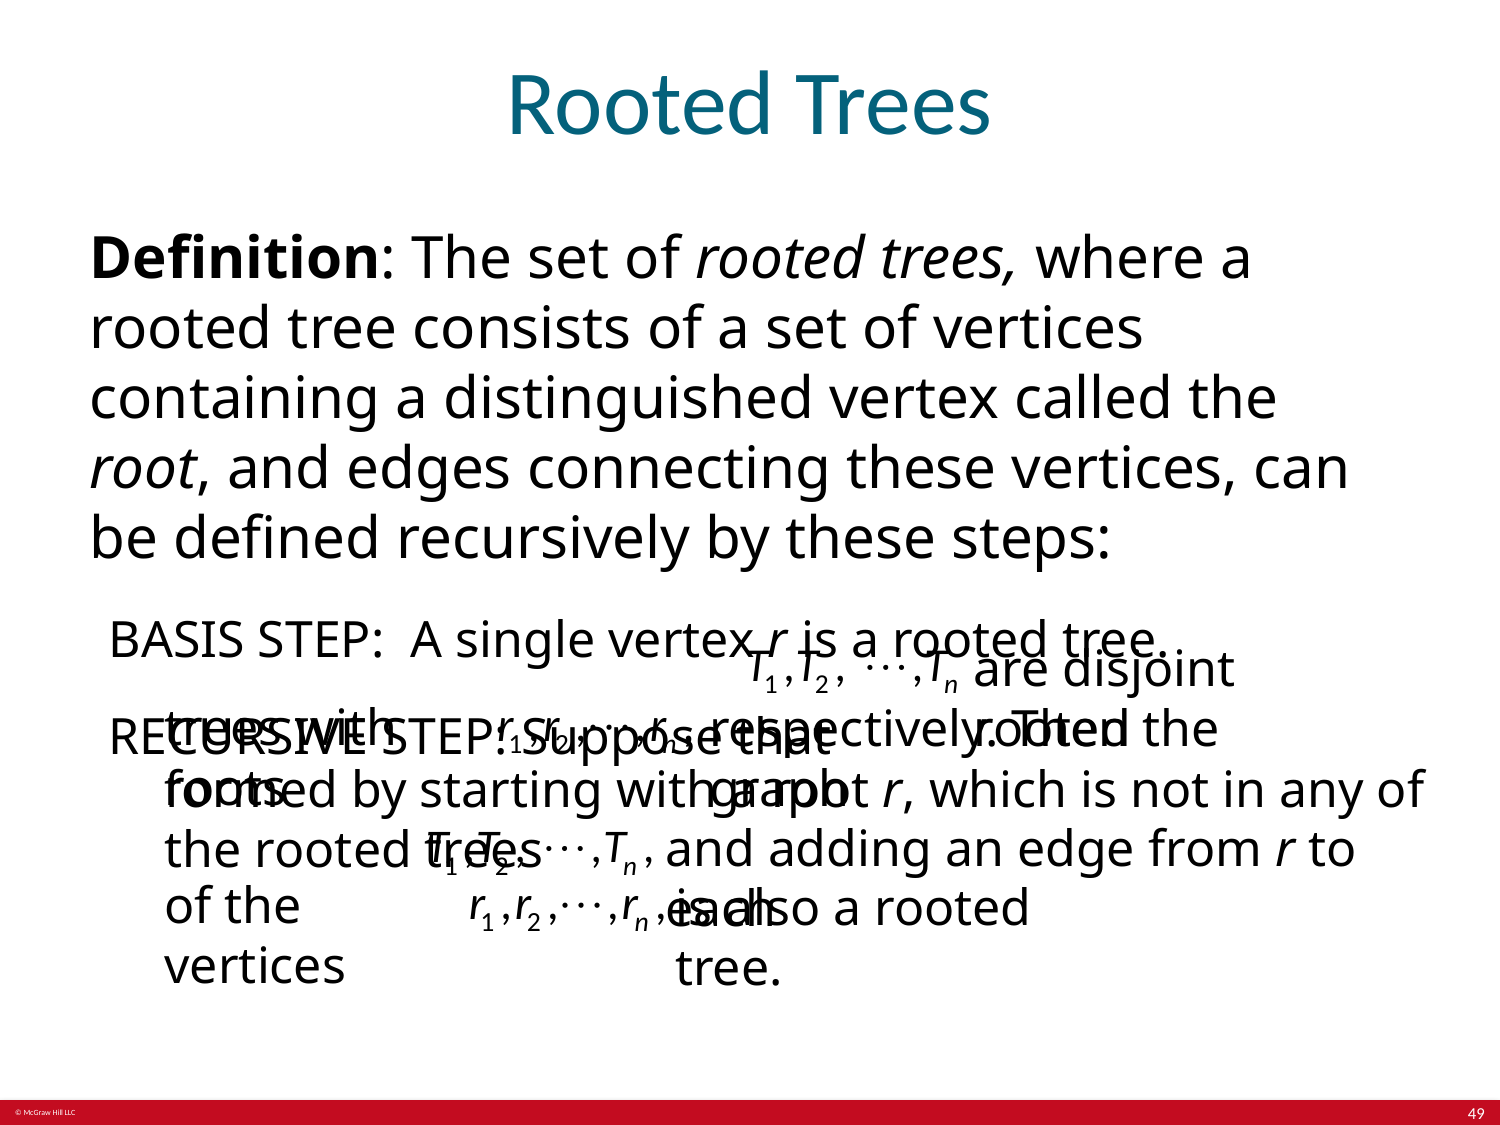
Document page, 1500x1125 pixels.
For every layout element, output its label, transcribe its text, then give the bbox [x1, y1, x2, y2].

title Rooted Trees [0, 0, 1500, 195]
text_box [421, 815, 661, 887]
list of the vertices [149, 865, 458, 947]
list trees with roots [150, 688, 525, 750]
list respectively. Then the graph [694, 688, 1345, 750]
list and adding an edge from r to each [650, 808, 1389, 884]
list formed by starting with a root r, which is not in any of the rooted trees [149, 750, 1450, 872]
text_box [740, 634, 967, 706]
list Definition: The set of rooted trees, where a rooted tree consists of a set of vertices containing a distinguished vertex called the root, and edges connecting these vertices, can be defined recursively by these steps: BASIS STEP: A single vertex r is a rooted tree. RECURSIVE STEP: Suppose that [75, 212, 1425, 706]
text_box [462, 871, 675, 944]
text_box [490, 692, 703, 766]
list are disjoint rooted [959, 628, 1375, 701]
text_box 49 [1424, 1099, 1500, 1125]
list is also a rooted tree. [666, 867, 1123, 940]
